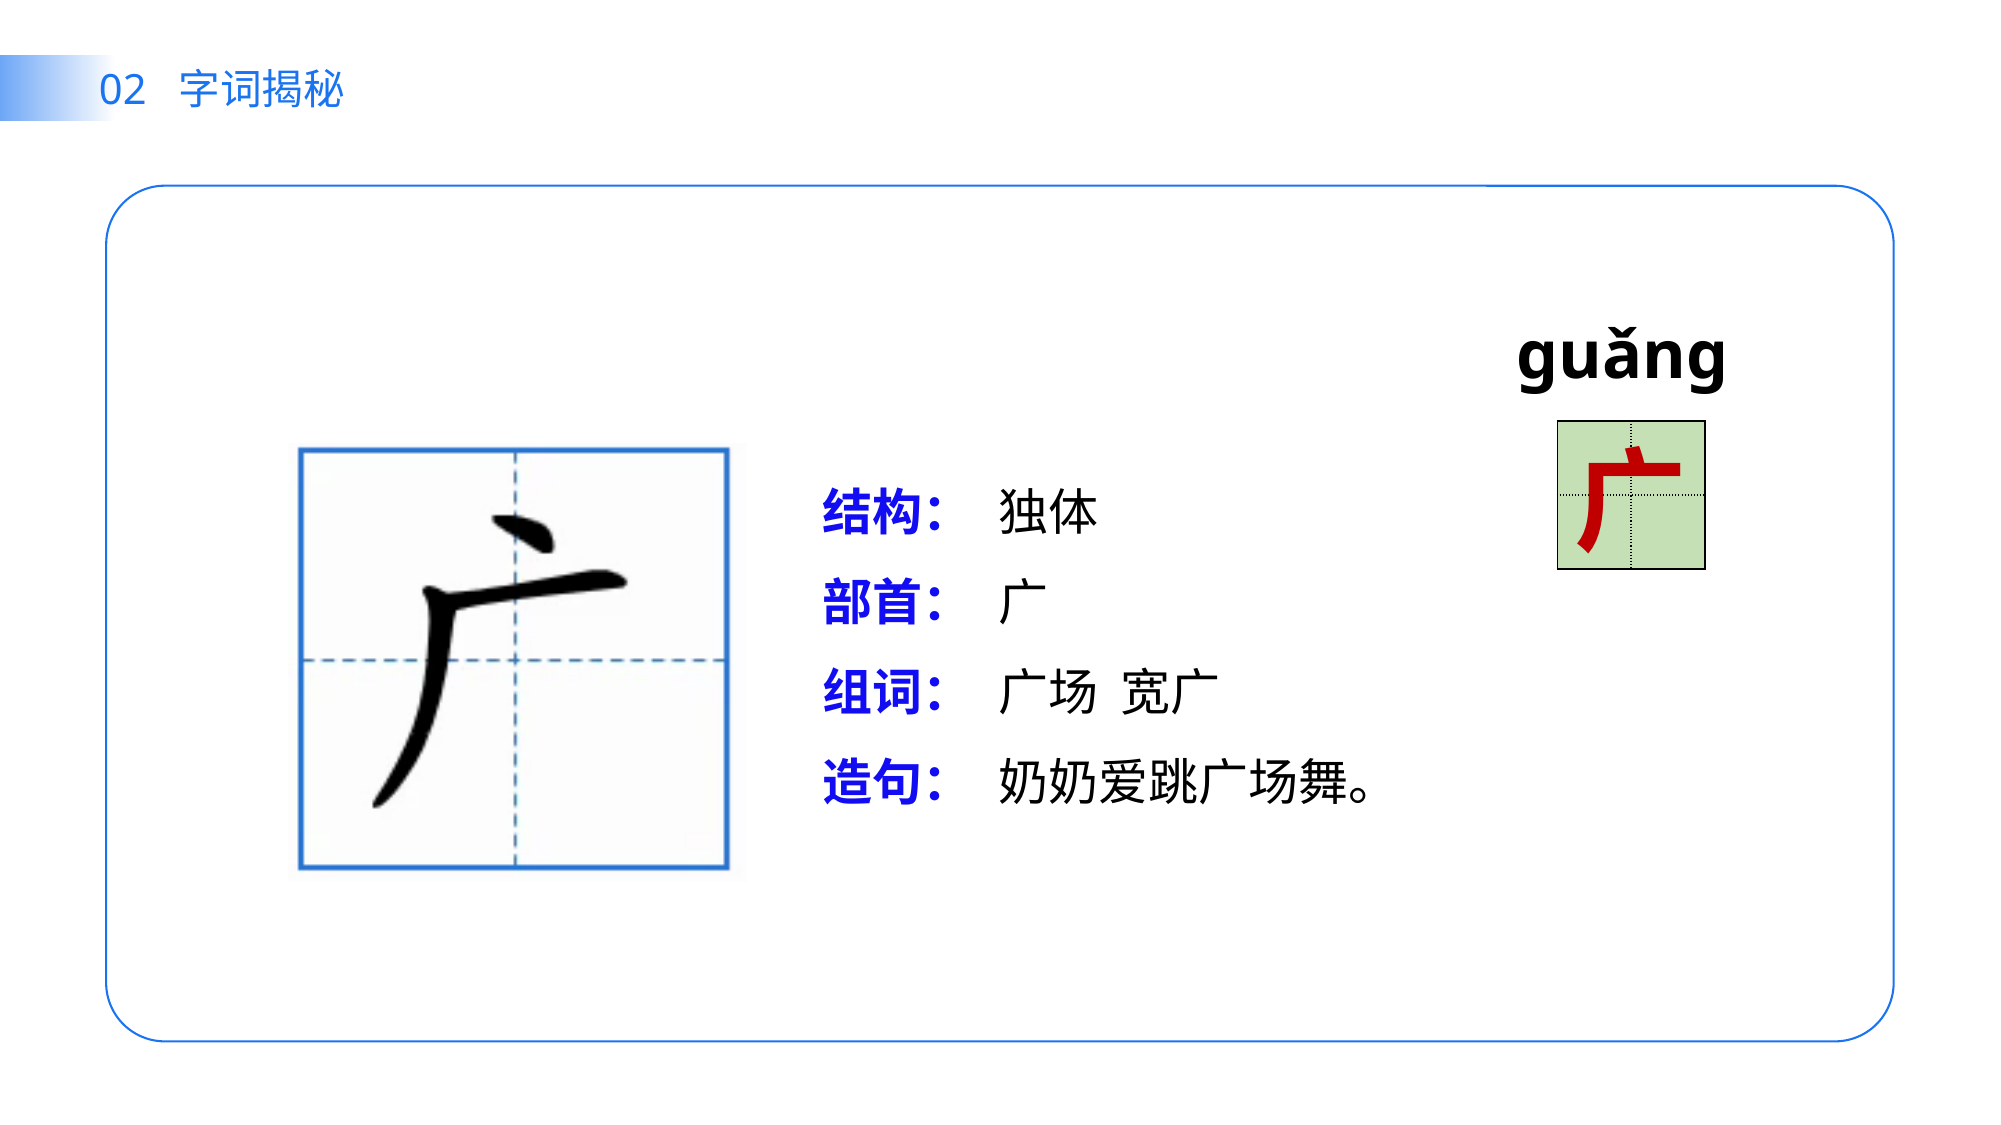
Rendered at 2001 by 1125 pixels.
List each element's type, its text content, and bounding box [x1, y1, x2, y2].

text_box 结构： 部首： 组词： 造句： [807, 443, 1157, 908]
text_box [287, 443, 748, 883]
text_box ɡuǎnɡ [1493, 304, 1769, 400]
list 02 字词揭秘 [84, 61, 425, 127]
text_box [105, 184, 1895, 1043]
text_box 独体 广 广场 宽广 奶奶爱跳广场舞。 [983, 443, 1953, 818]
text_box 广 [1560, 422, 1703, 573]
